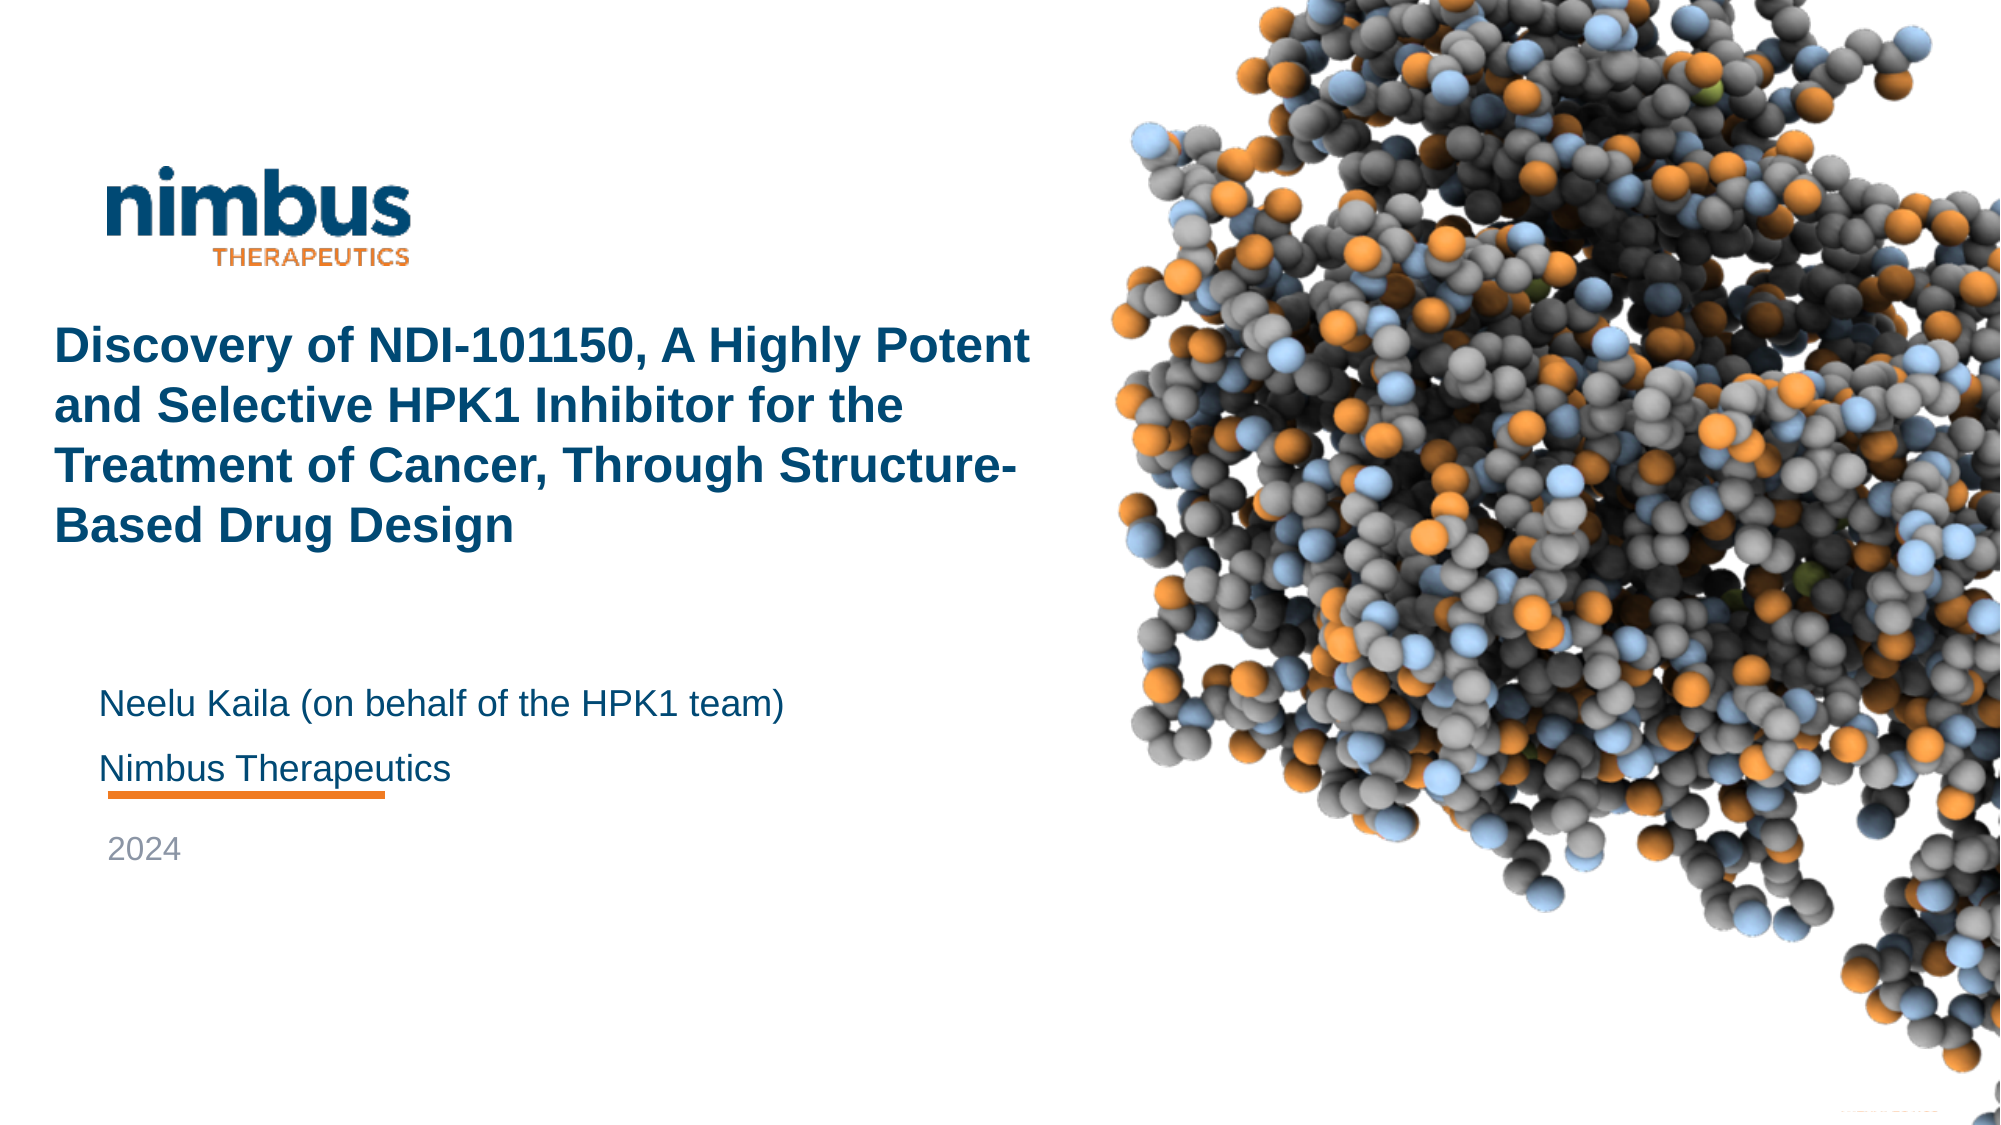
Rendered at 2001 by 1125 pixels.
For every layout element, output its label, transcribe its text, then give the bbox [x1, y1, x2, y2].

picture [107, 0, 2000, 1125]
subtitle Neelu Kaila (on behalf of the HPK1 team) Nimbus Therapeutics [83, 649, 1119, 819]
footer 2024 [92, 818, 629, 876]
title Discovery of NDI-101150, A Highly Potent and Selective HPK1 Inhibitor for the Treatment of Cancer, Through Structure-Based Drug Design [39, 310, 1119, 555]
